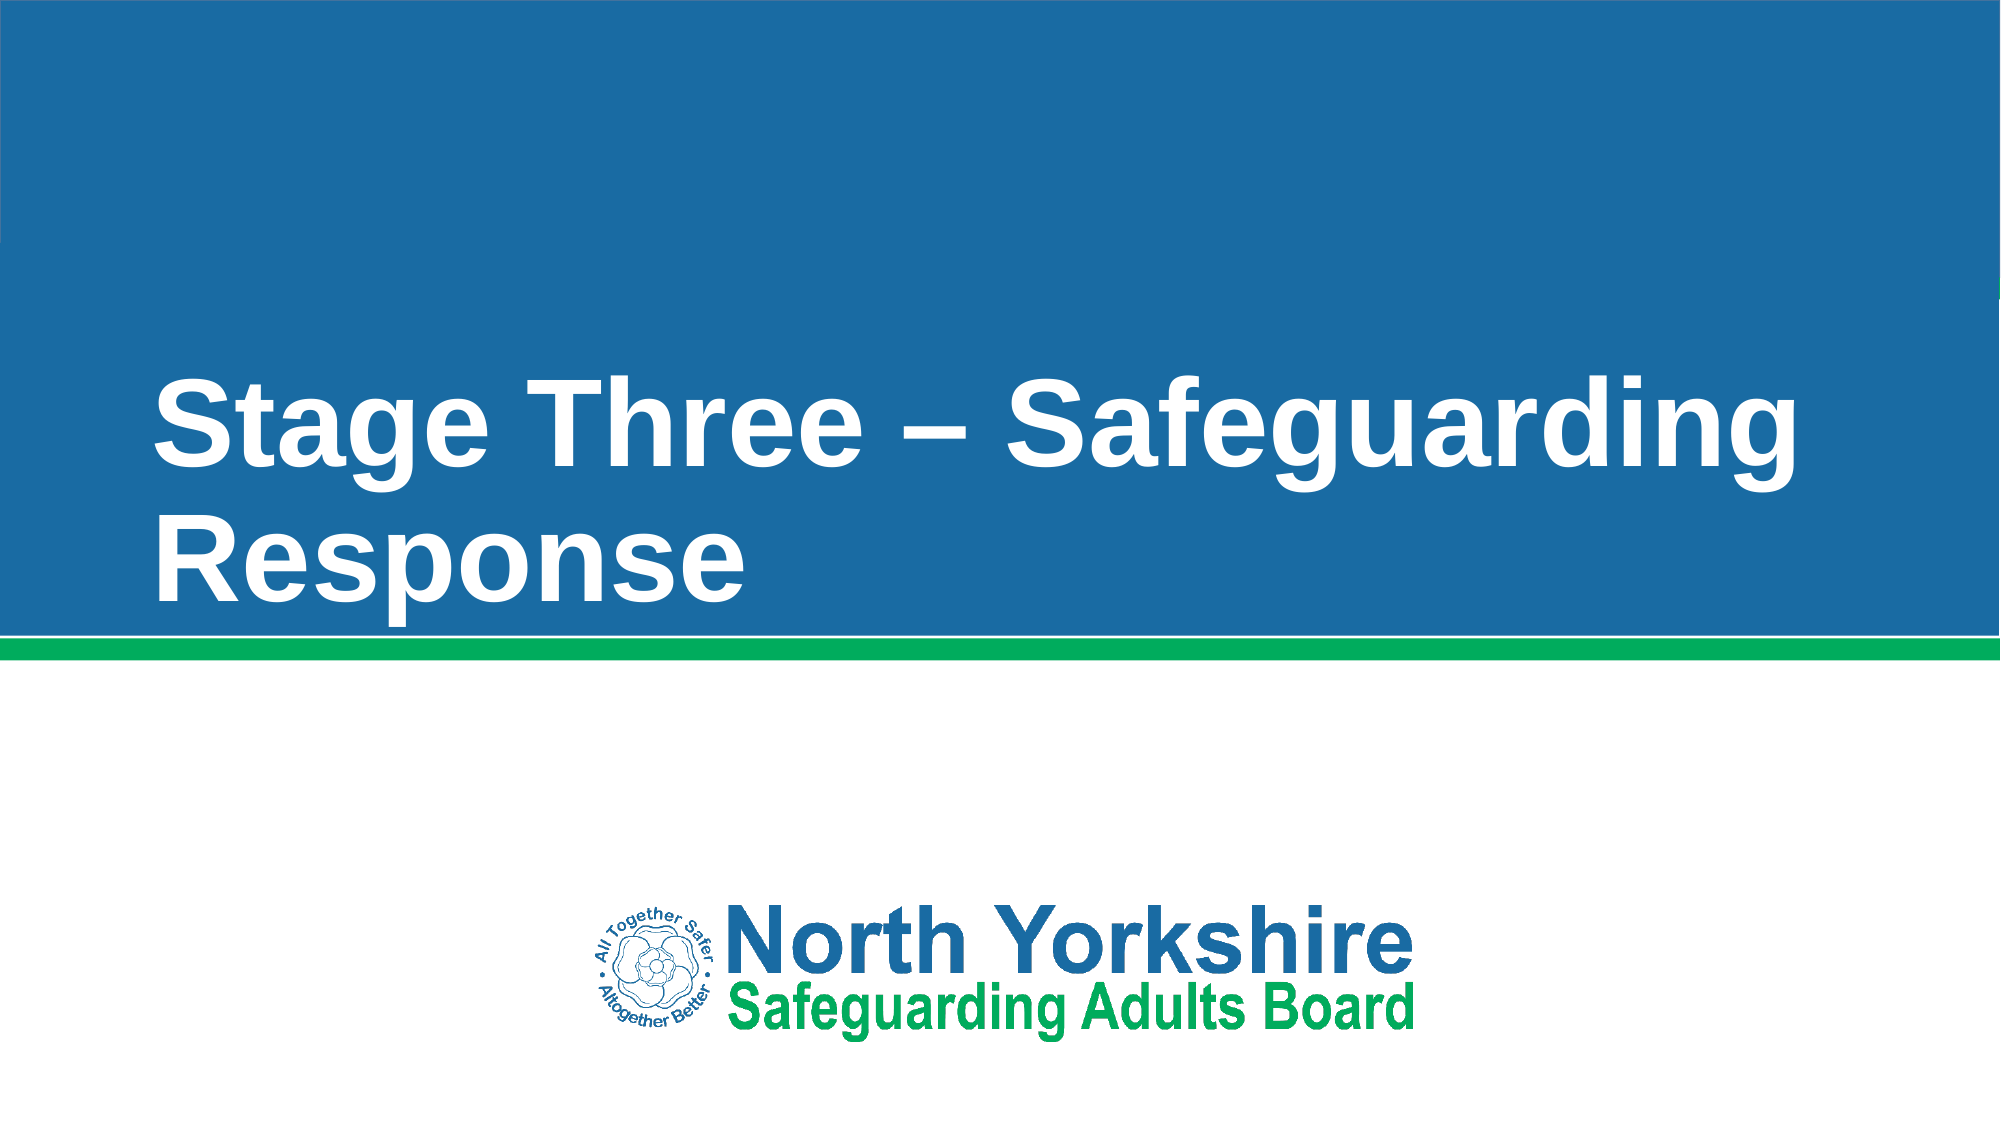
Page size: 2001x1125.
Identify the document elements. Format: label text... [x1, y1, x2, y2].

picture [585, 883, 1427, 1057]
title Stage Three – Safeguarding Response [136, 202, 1862, 637]
